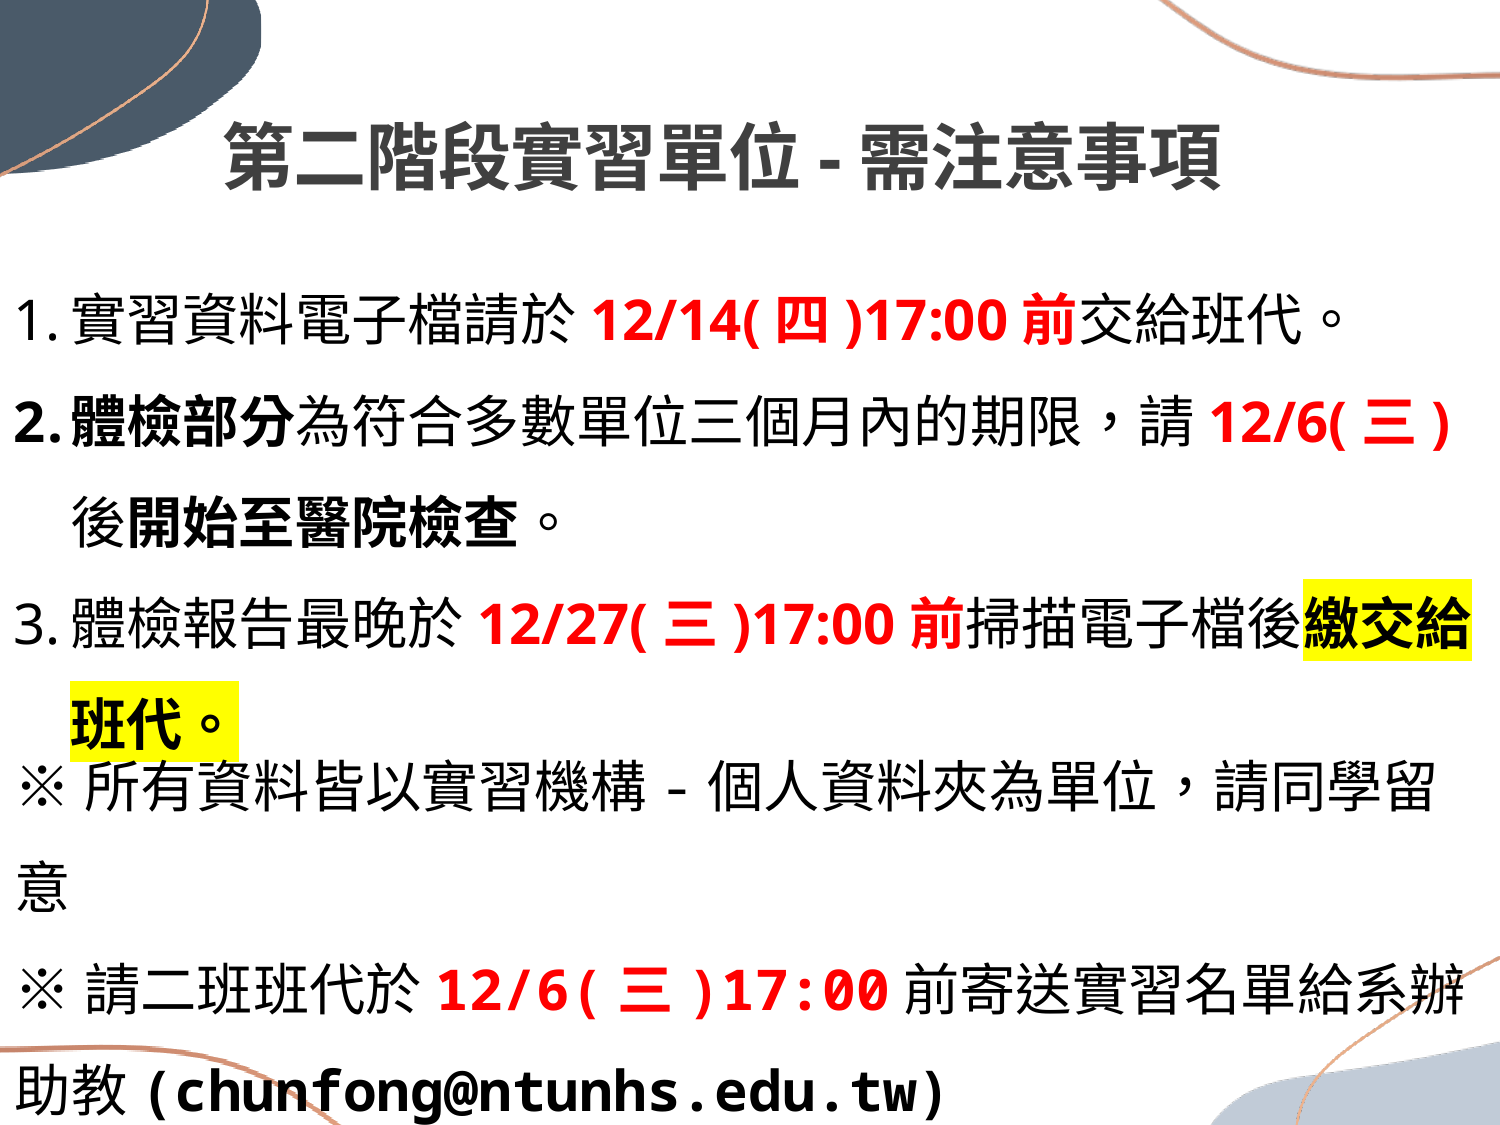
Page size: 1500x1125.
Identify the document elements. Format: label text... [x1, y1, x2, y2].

picture [0, 0, 262, 207]
picture [1141, 0, 1500, 107]
text_box 第二階段實習單位-需注意事項 [206, 104, 1376, 213]
text_box 實習資料電子檔請於12/14(四)17:00前交給班代。 體檢部分為符合多數單位三個月內的期限，請12/6(三)後開始至醫院檢查。 體檢報告最晚於12/27(三)17:00前掃描電子檔後繳交給班代。 [0, 243, 1500, 710]
text_box ※所有資料皆以實習機構-個人資料夾為單位，請同學留意 ※請二班班代於12/6(三)17:00前寄送實習名單給系辦助教(chunfong@ntunhs.edu.tw) [0, 710, 1500, 1125]
